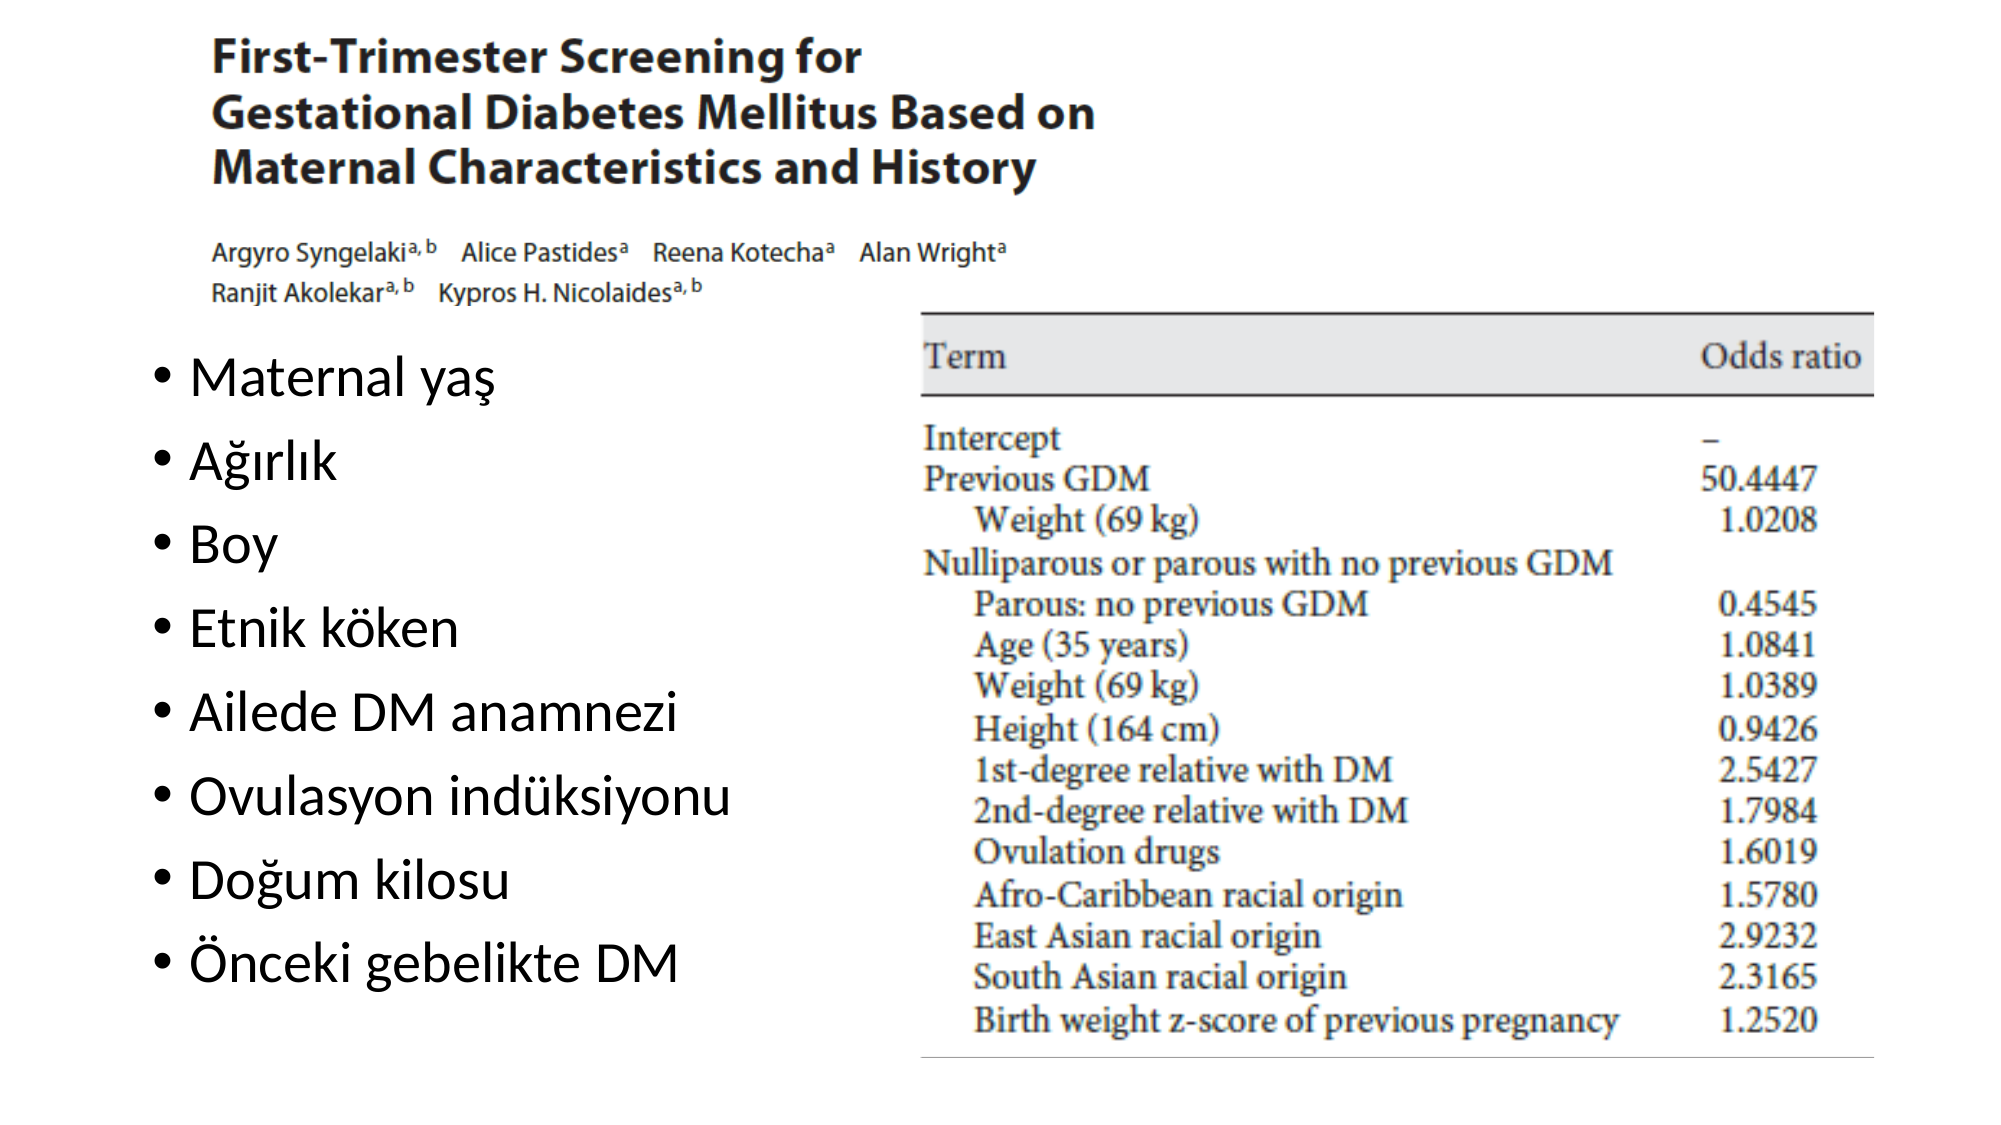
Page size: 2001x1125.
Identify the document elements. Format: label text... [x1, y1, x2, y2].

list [914, 285, 1875, 1058]
picture [197, 27, 1111, 306]
list Maternal yaş Ağırlık Boy Etnik köken Ailede DM anamnezi Ovulasyon indüksiyonu Doğum kilosu Önceki gebelikte DM [137, 338, 872, 1055]
